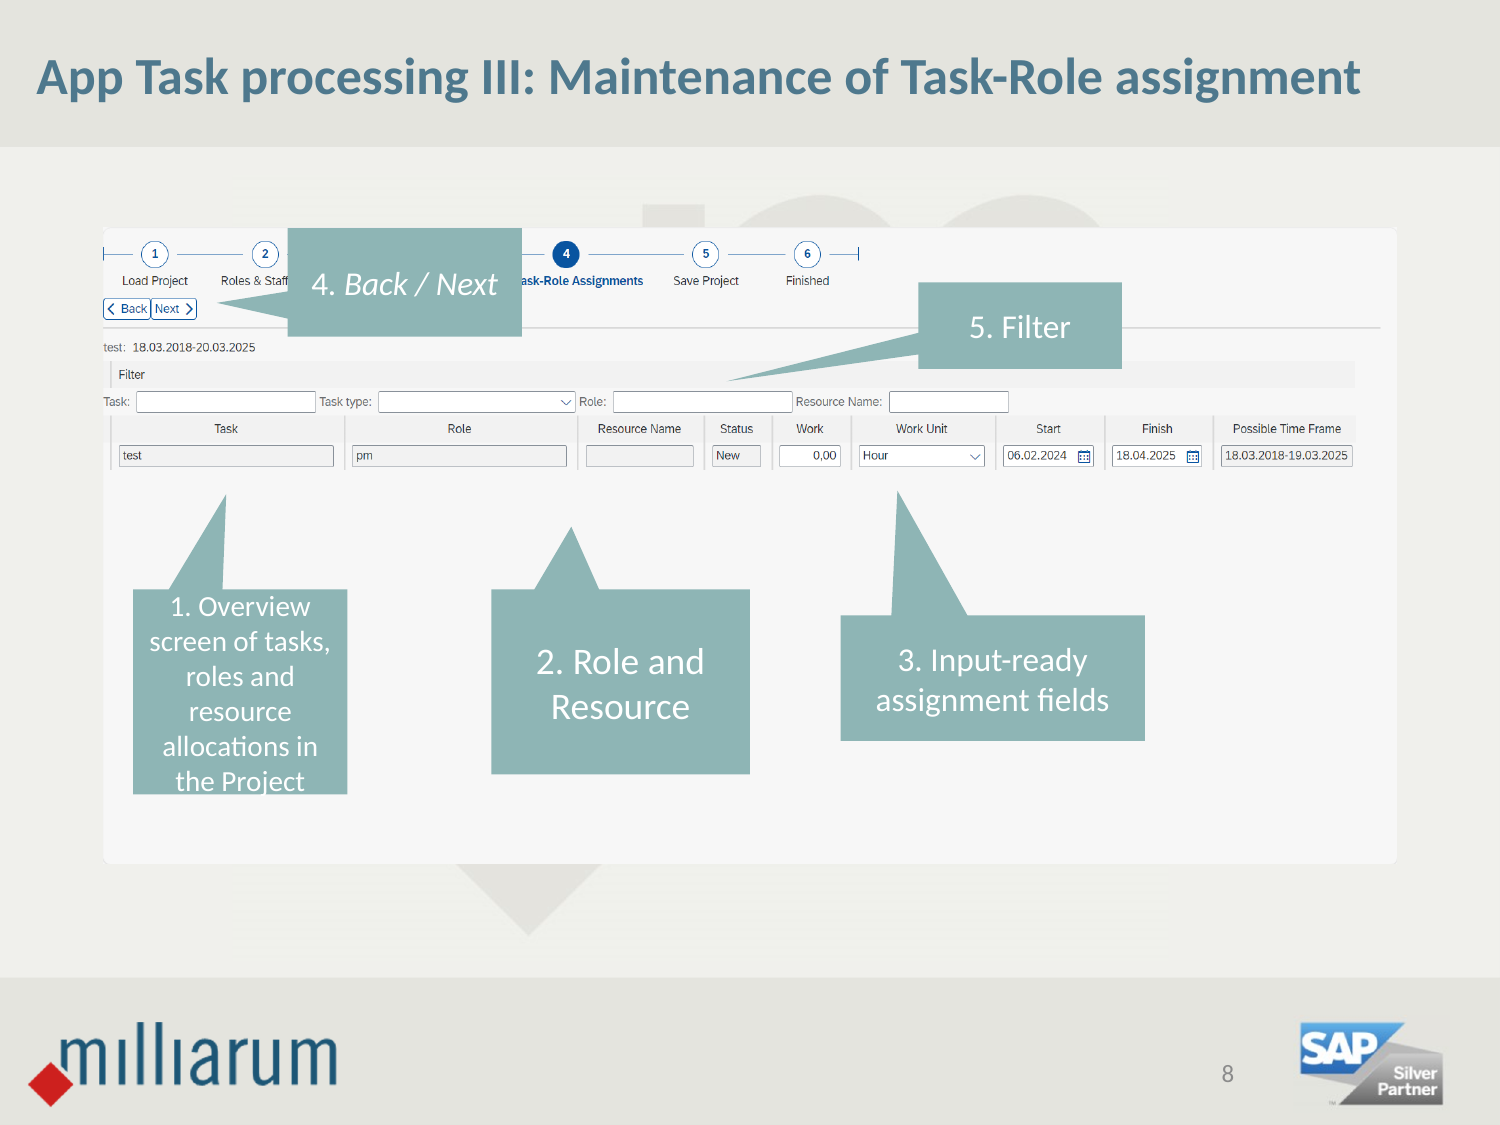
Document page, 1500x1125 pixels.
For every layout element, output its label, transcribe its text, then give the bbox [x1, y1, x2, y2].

title App Task processing III: Maintenance of Task-Role assignment [21, 29, 1397, 127]
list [103, 227, 1397, 864]
slide_number 8 [1059, 1042, 1397, 1103]
picture [0, 0, 1500, 1125]
